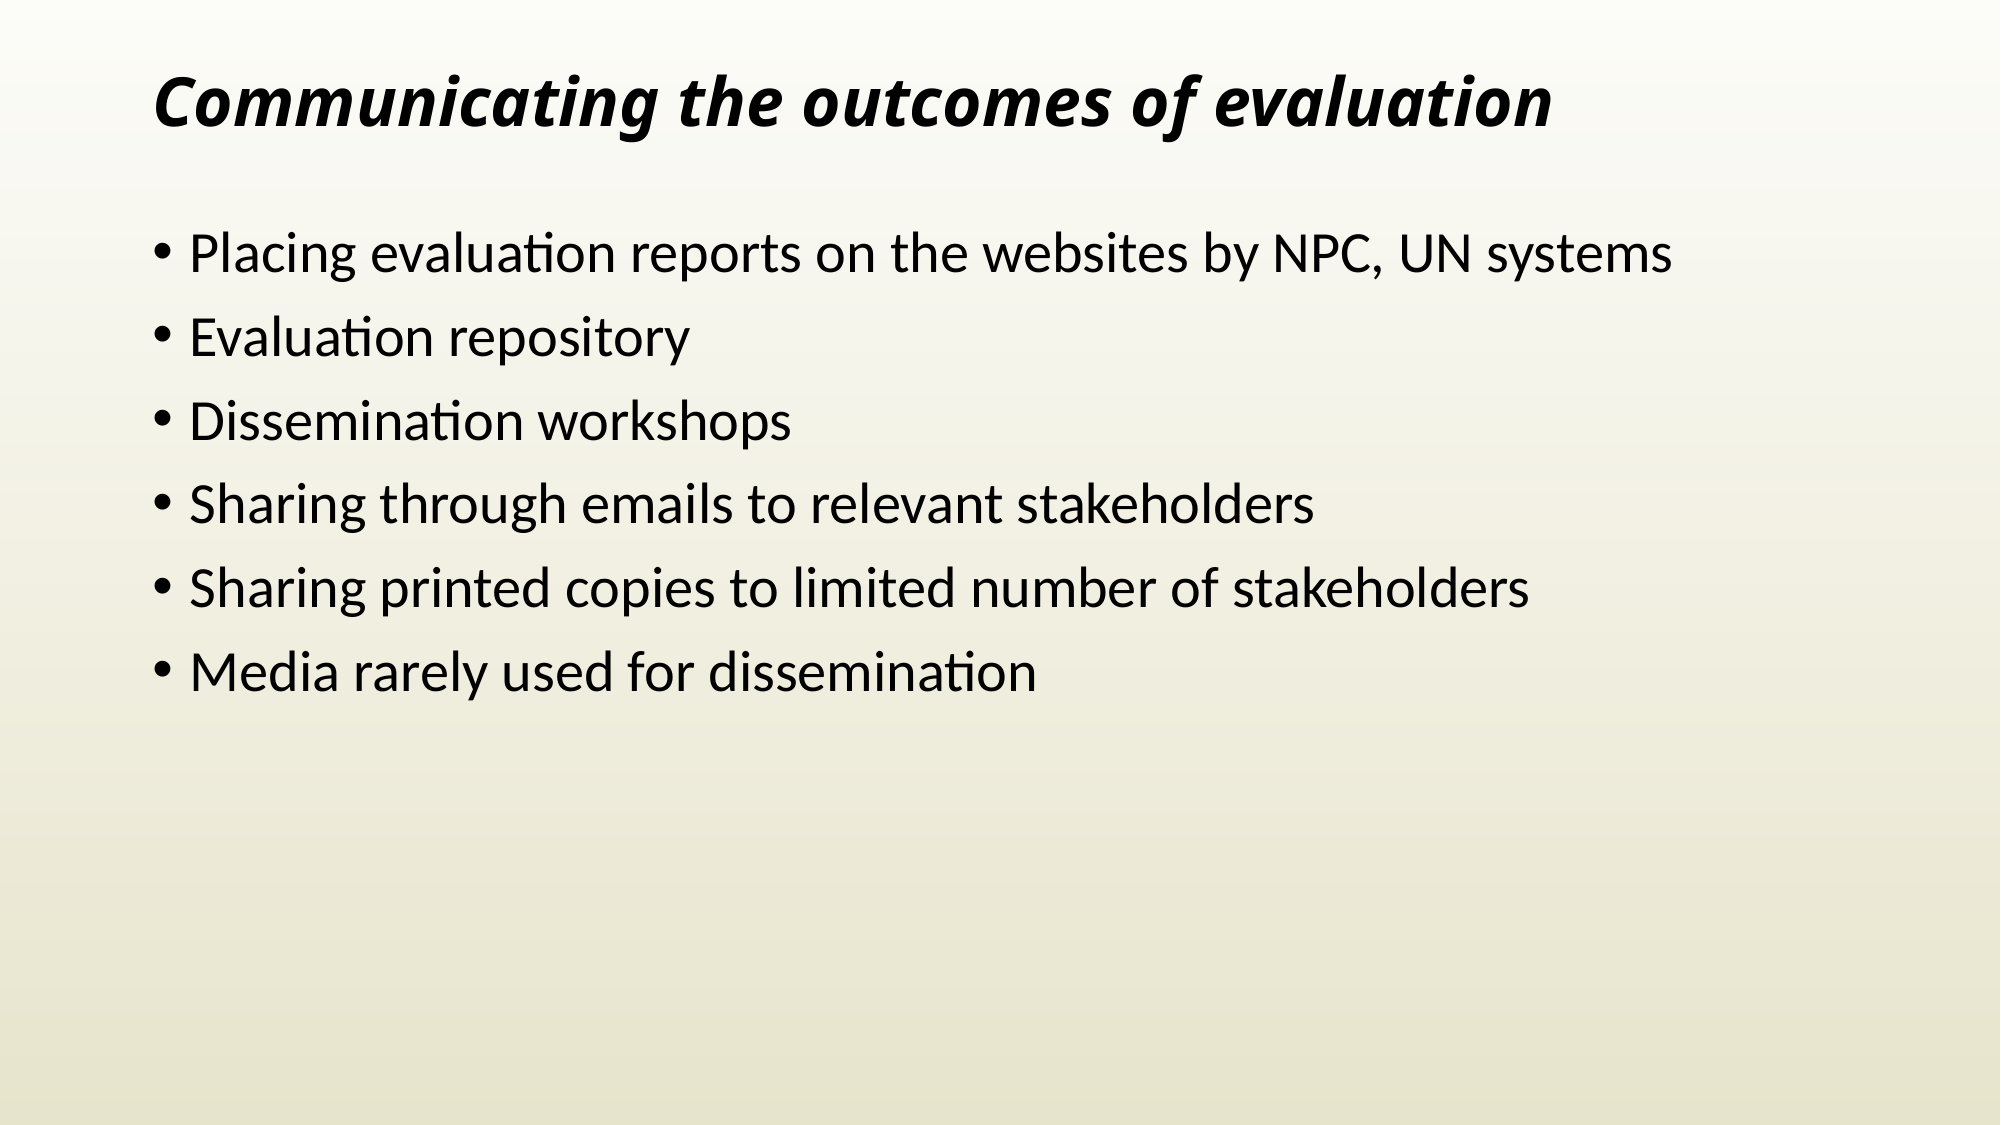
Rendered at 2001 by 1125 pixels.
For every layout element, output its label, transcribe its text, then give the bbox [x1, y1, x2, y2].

list Placing evaluation reports on the websites by NPC, UN systems Evaluation repository Dissemination workshops Sharing through emails to relevant stakeholders Sharing printed copies to limited number of stakeholders Media rarely used for dissemination [137, 214, 1863, 1053]
title Communicating the outcomes of evaluation [137, 59, 1863, 150]
